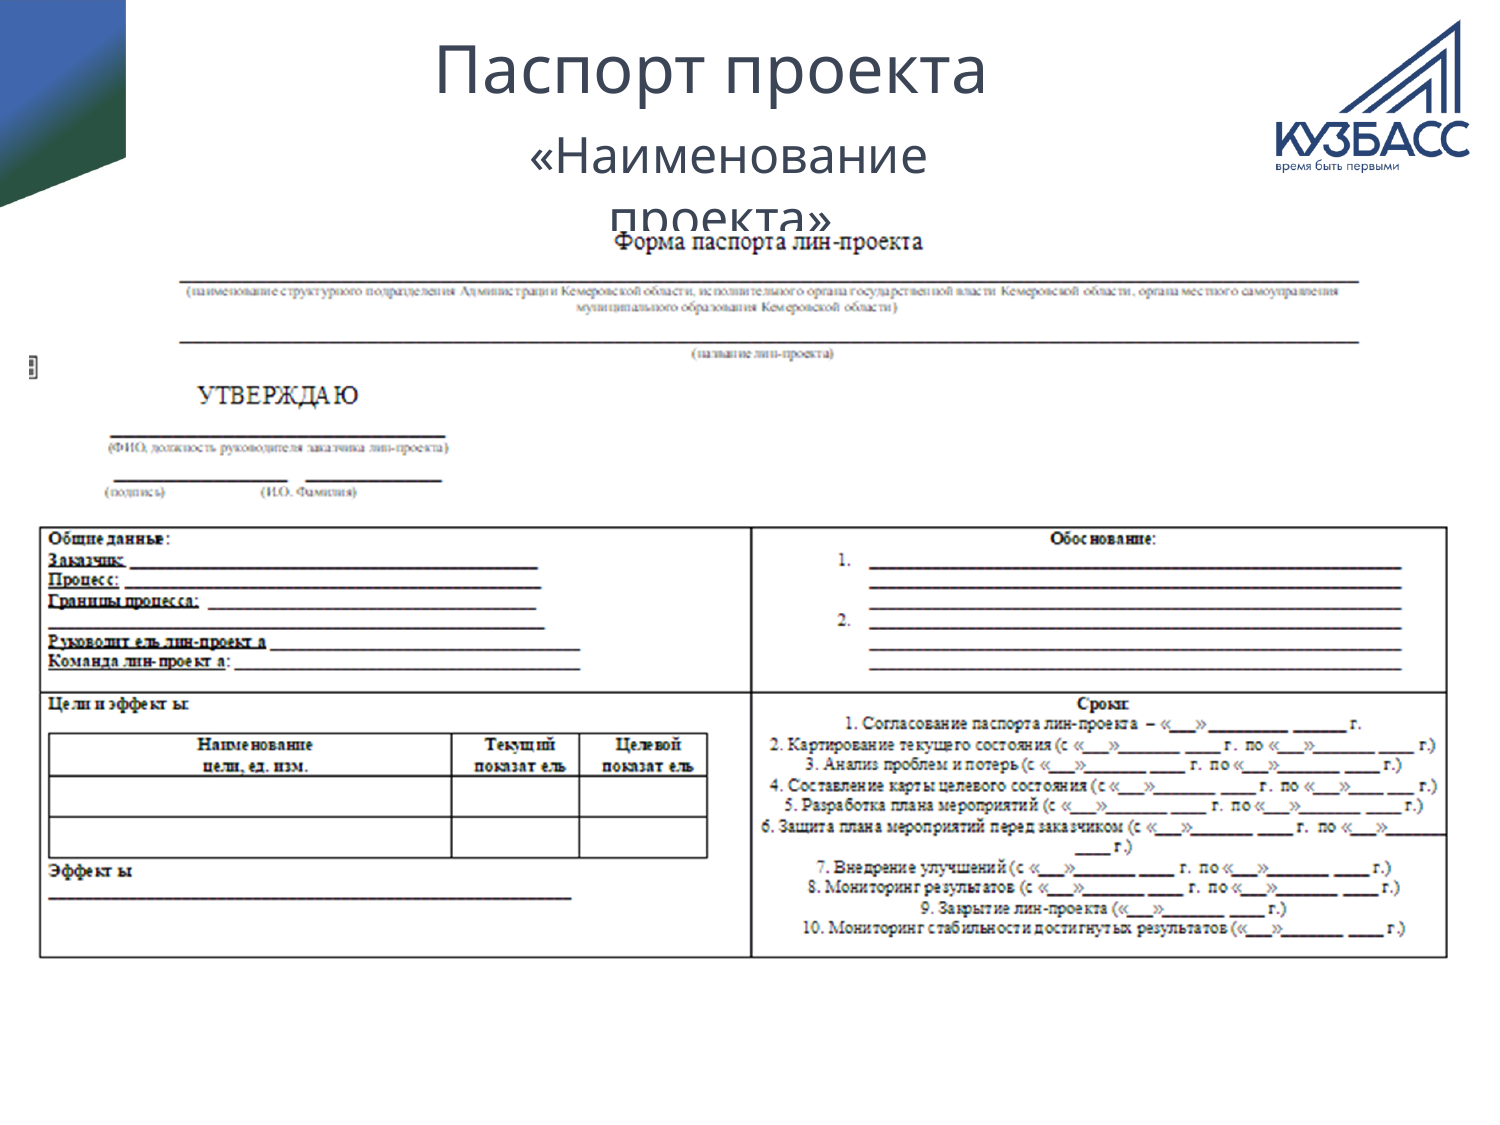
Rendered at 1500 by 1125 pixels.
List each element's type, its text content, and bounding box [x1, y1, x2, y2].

picture [1276, 19, 1470, 173]
picture [0, 0, 126, 208]
title Паспорт проекта «Наименование проекта» [393, 19, 1048, 196]
picture [29, 231, 1459, 965]
